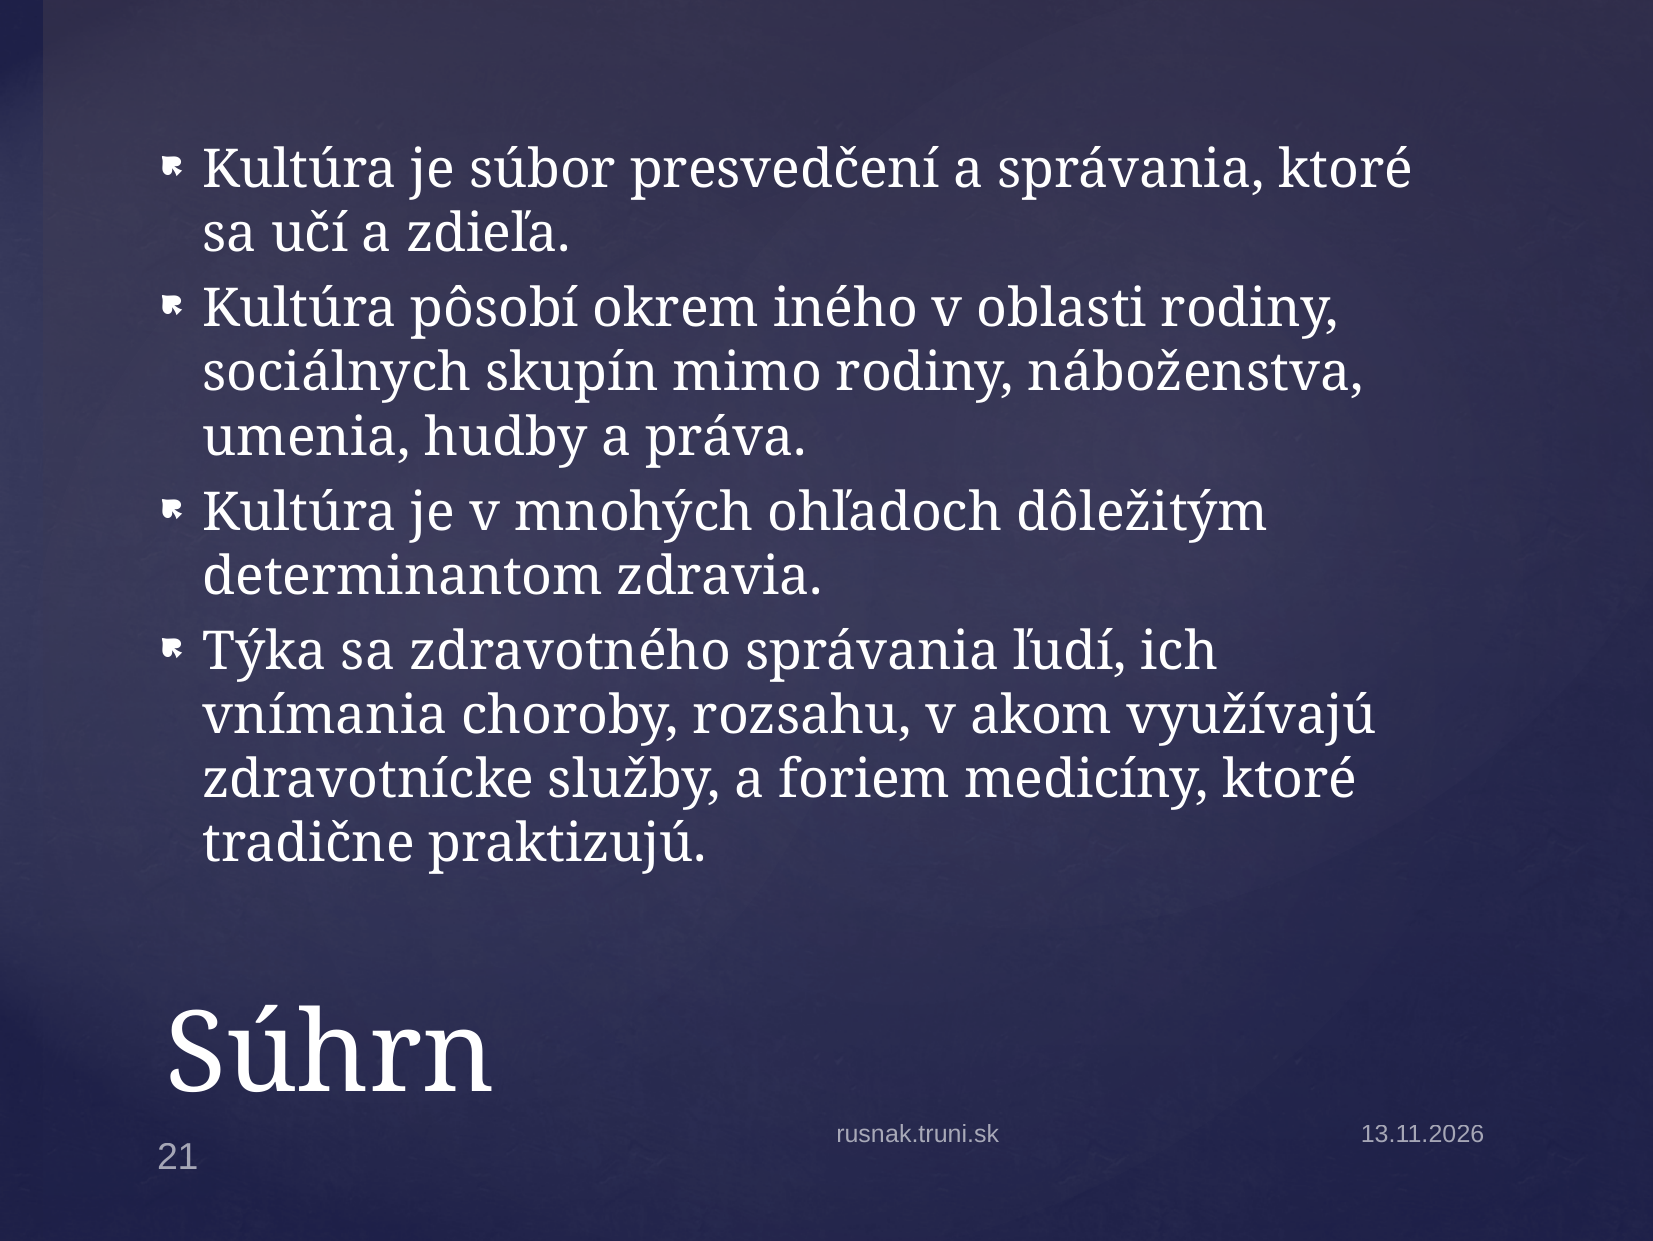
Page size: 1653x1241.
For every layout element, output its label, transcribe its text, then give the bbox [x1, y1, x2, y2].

title Súhrn [148, 957, 560, 1123]
footer rusnak.truni.sk [819, 1113, 1027, 1180]
list Kultúra je súbor presvedčení a správania, ktoré sa učí a zdieľa. Kultúra pôsobí okrem iného v oblasti rodiny, sociálnych skupín mimo rodiny, náboženstva, umenia, hudby a práva. Kultúra je v mnohých ohľadoch dôležitým determinantom zdravia. Týka sa zdravotného správania ľudí, ich vnímania choroby, rozsahu, v akom využívajú zdravotnícke služby, a foriem medicíny, ktoré tradične praktizujú. [140, 124, 1488, 883]
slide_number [1188, 1113, 1502, 1180]
slide_number 21 [140, 1122, 276, 1180]
